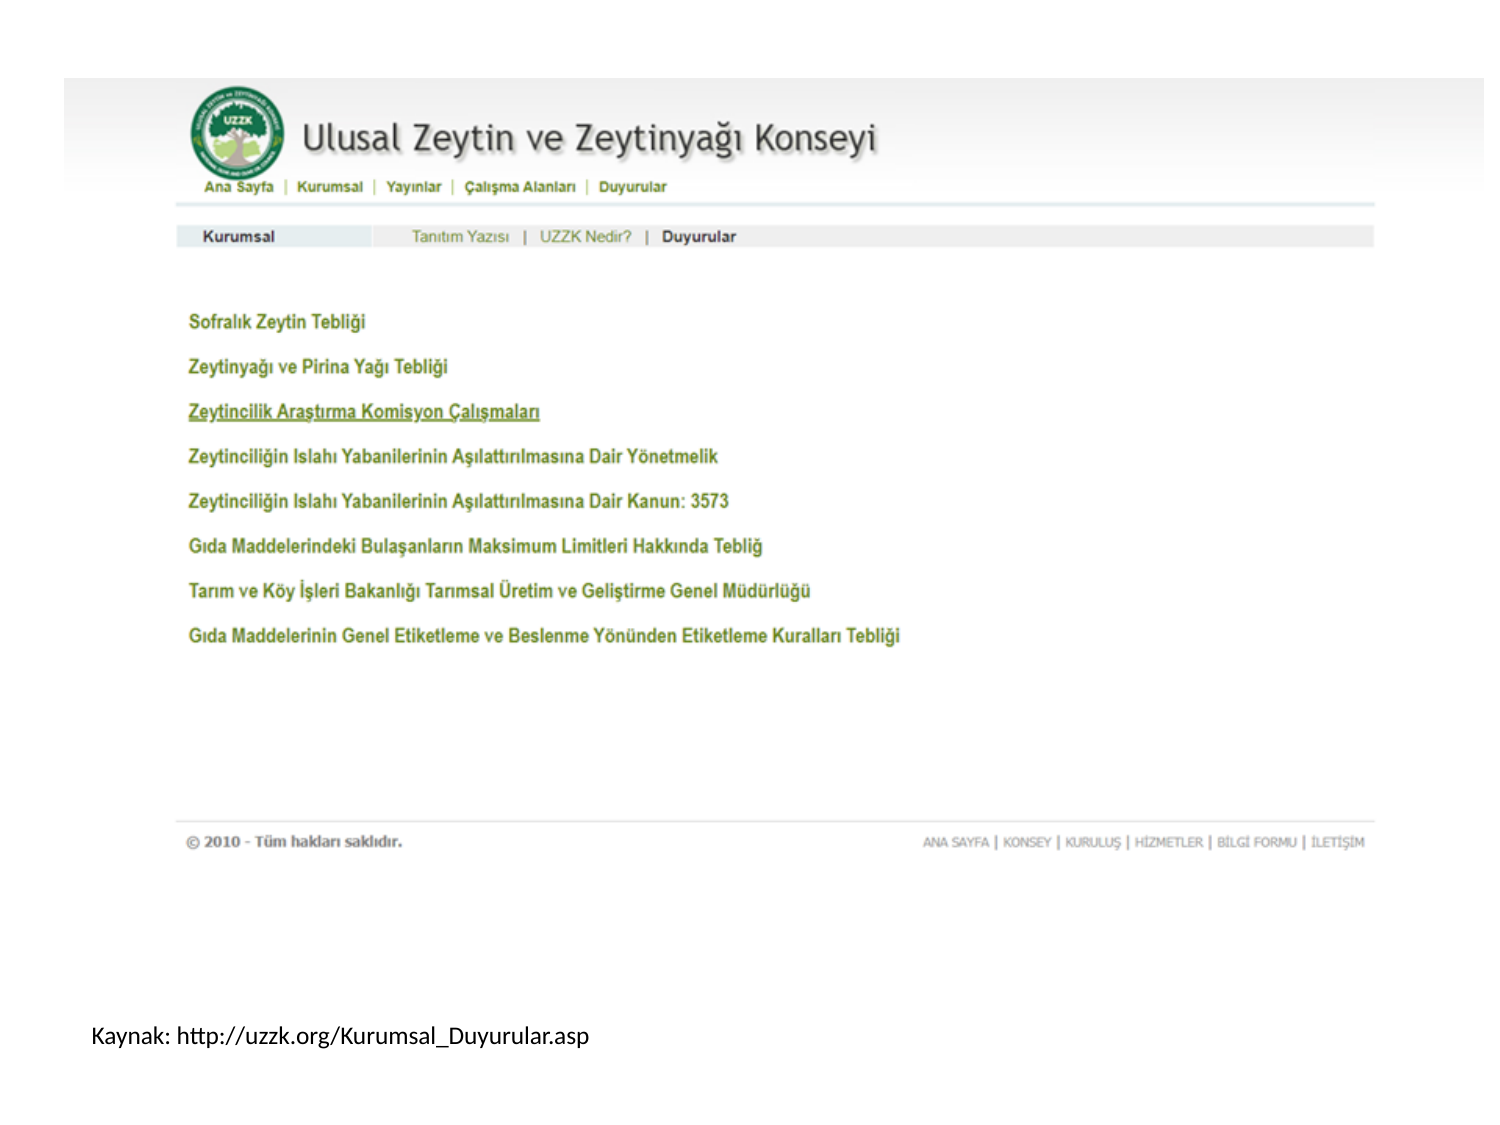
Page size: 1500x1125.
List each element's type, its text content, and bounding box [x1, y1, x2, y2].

picture [64, 77, 1484, 893]
list Kaynak: http://uzzk.org/Kurumsal_Duyurular.asp [76, 1011, 1427, 1057]
